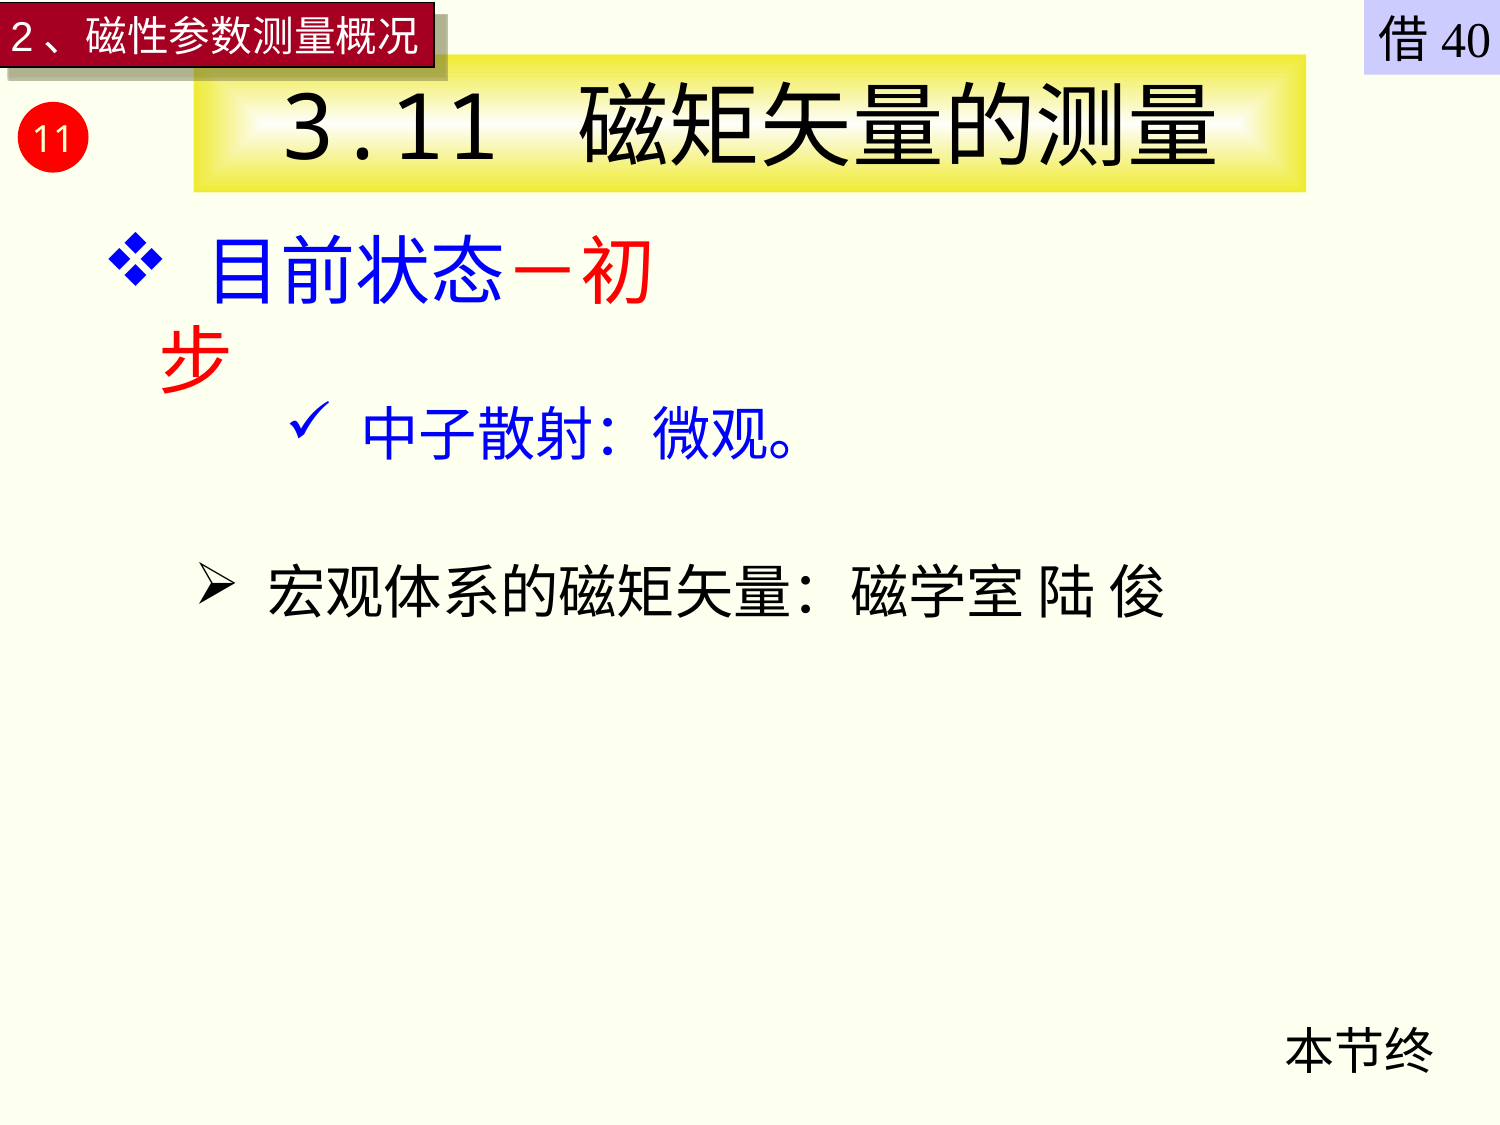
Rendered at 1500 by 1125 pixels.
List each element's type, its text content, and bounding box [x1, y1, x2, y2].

text_box 2、磁性参数测量概况 [0, 2, 435, 68]
title 3.11 磁矩矢量的测量 [193, 54, 1307, 193]
list 目前状态－初步 [87, 215, 729, 869]
text_box 11 [17, 101, 89, 173]
text_box 本节终 [1269, 1011, 1450, 1087]
text_box 中子散射：微观。 [270, 390, 842, 475]
text_box 宏观体系的磁矩矢量：磁学室 陆 俊 [179, 548, 1183, 633]
text_box 借40 [1364, 0, 1500, 75]
